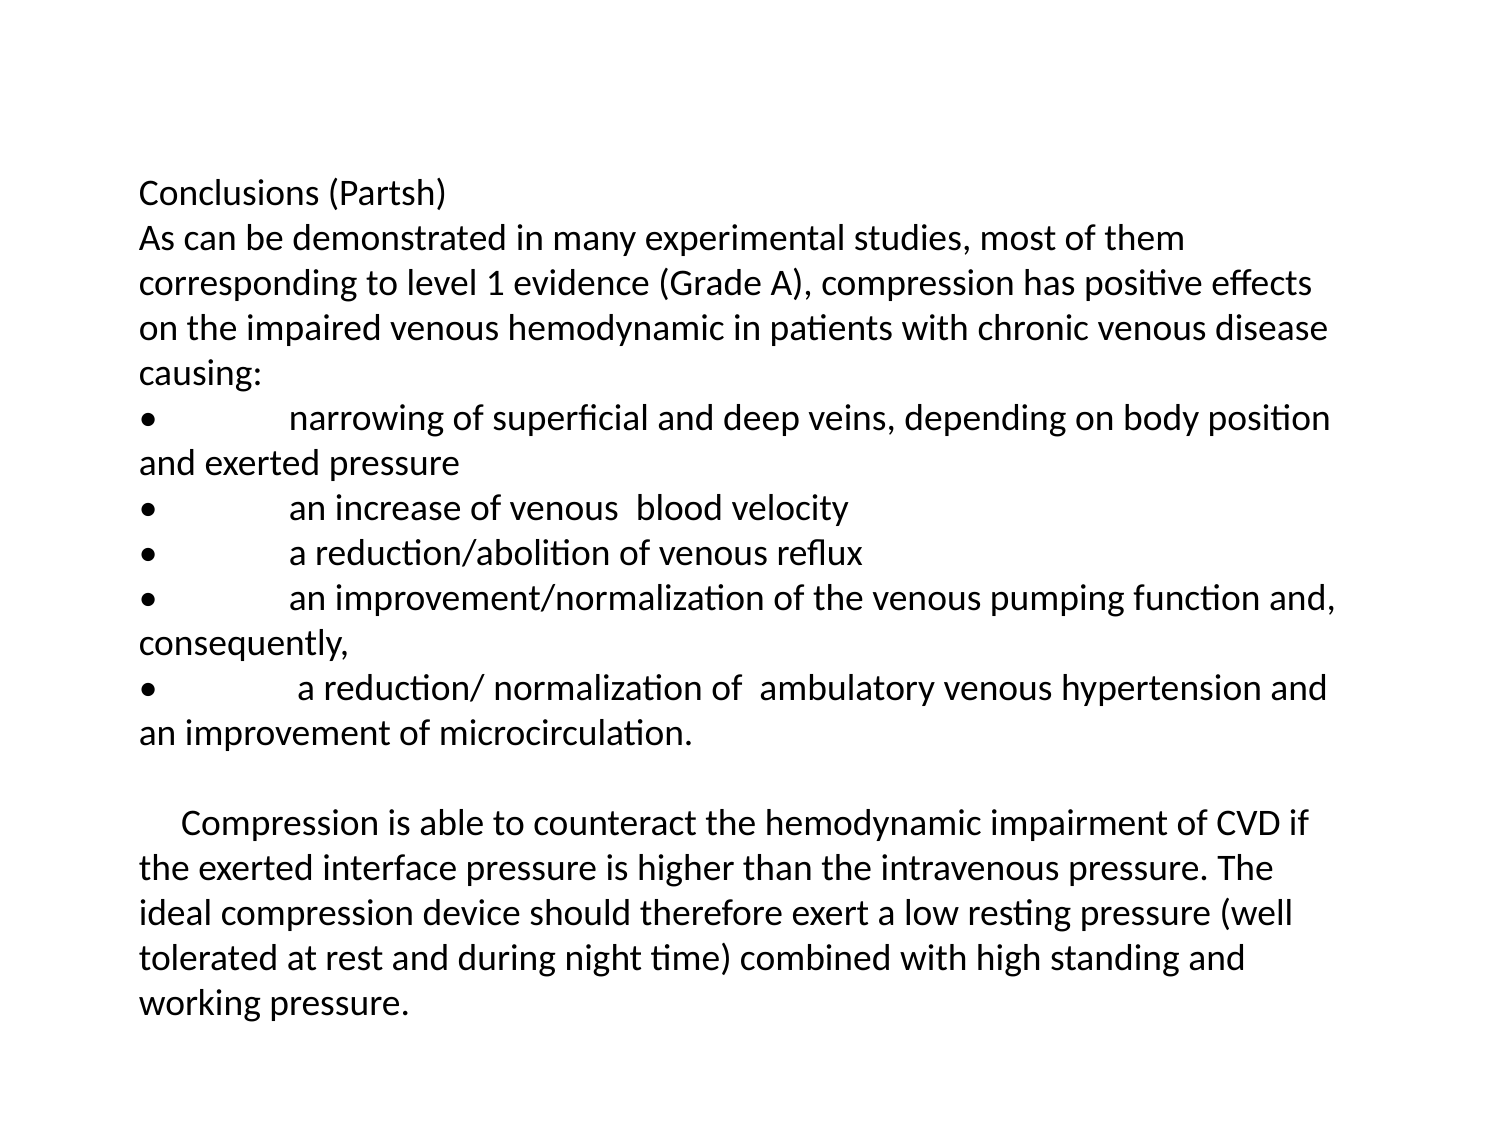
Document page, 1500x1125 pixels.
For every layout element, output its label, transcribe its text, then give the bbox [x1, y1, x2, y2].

text_box Conclusions (Partsh) As can be demonstrated in many experimental studies, most of them corresponding to level 1 evidence (Grade A), compression has positive effects on the impaired venous hemodynamic in patients with chronic venous disease causing: • narrowing of superficial and deep veins, depending on body position and exerted pressure • an increase of venous blood velocity • a reduction/abolition of venous reflux • an improvement/normalization of the venous pumping function and, consequently, • a reduction/ normalization of ambulatory venous hypertension and an improvement of microcirculation. Compression is able to counteract the hemodynamic impairment of CVD if the exerted interface pressure is higher than the intravenous pressure. The ideal compression device should therefore exert a low resting pressure (well tolerated at rest and during night time) combined with high standing and working pressure. [123, 160, 1353, 1031]
